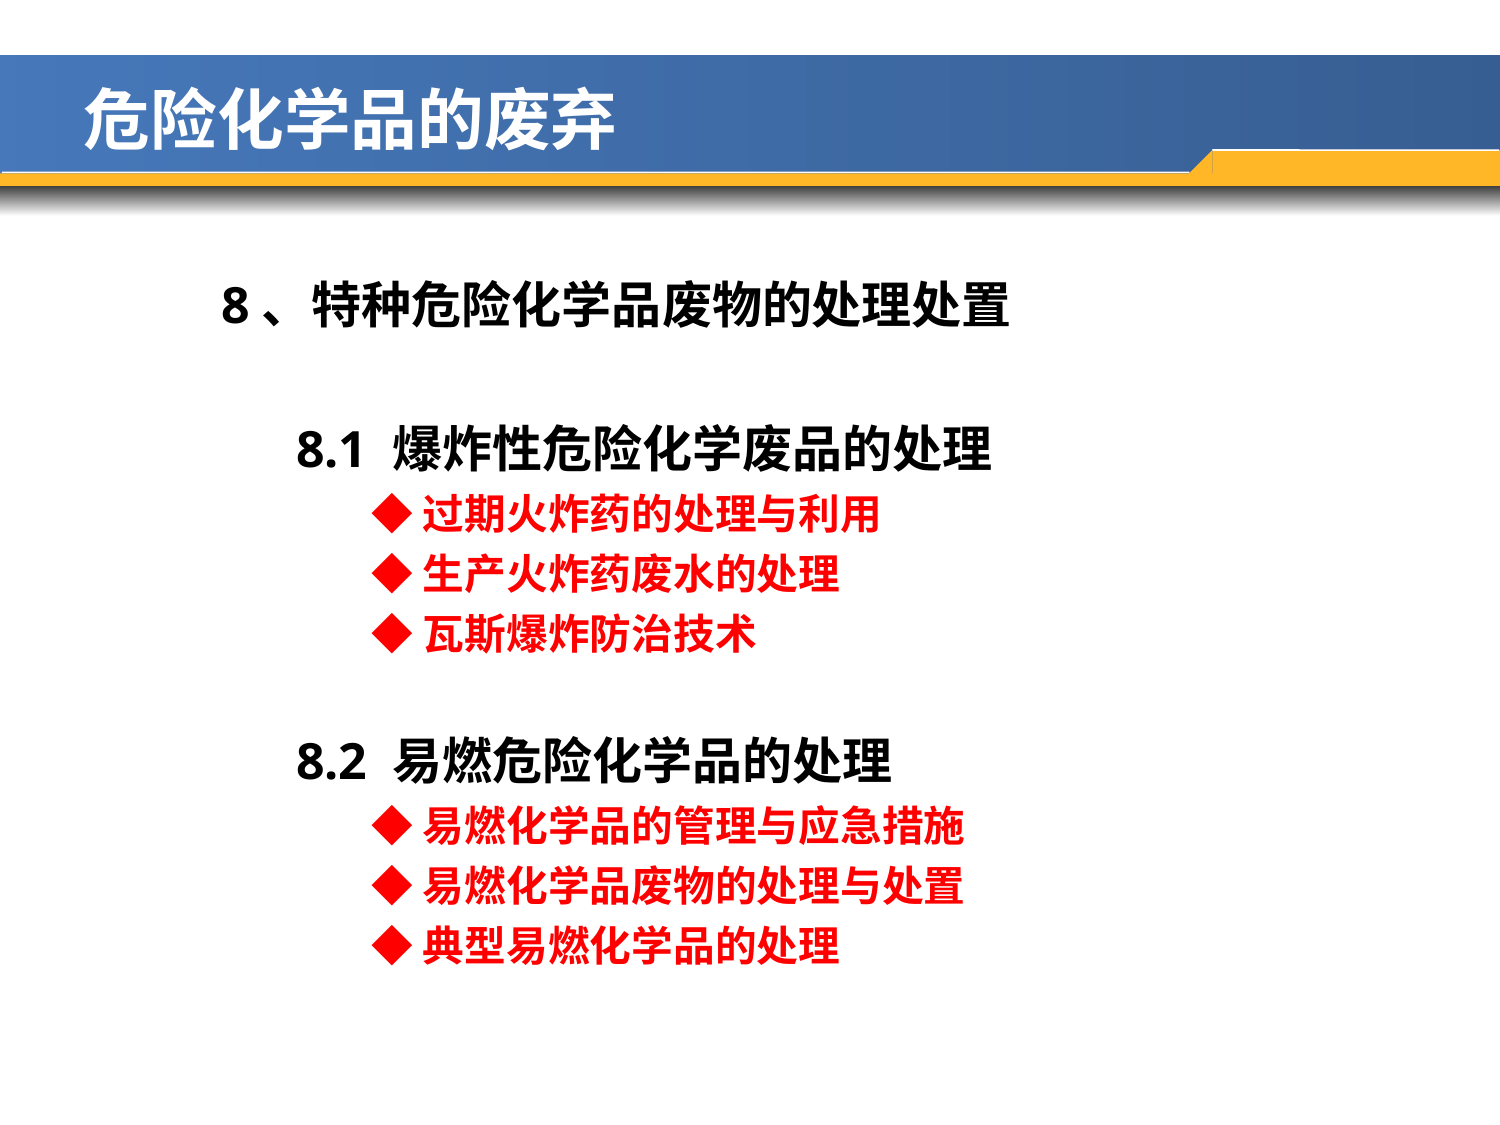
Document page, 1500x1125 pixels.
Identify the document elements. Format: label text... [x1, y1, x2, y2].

slide_number [1210, 148, 1500, 199]
text_box 8、特种危险化学品废物的处理处置 8.1 爆炸性危险化学废品的处理 ◆过期火炸药的处理与利用 ◆生产火炸药废水的处理 ◆瓦斯爆炸防治技术 8.2 易燃危险化学品的处理 ◆易燃化学品的管理与应急措施 ◆易燃化学品废物的处理与处置 ◆典型易燃化学品的处理 [206, 254, 1306, 977]
text_box 危险化学品的废弃 [69, 78, 1282, 157]
